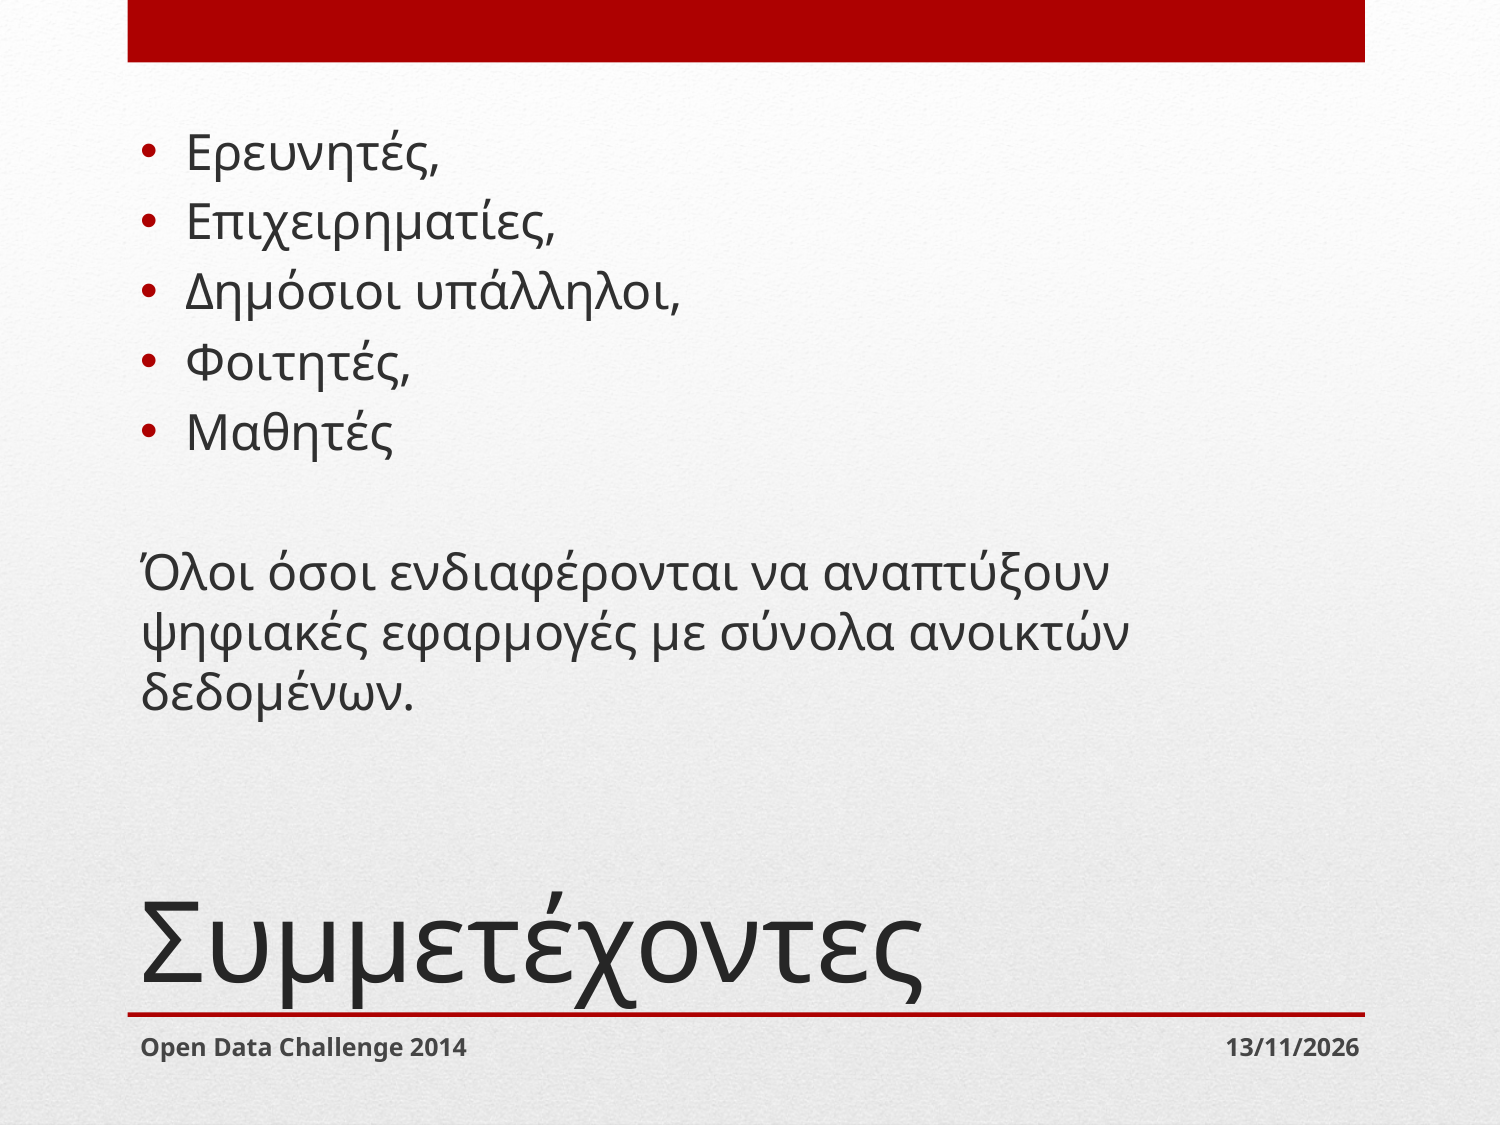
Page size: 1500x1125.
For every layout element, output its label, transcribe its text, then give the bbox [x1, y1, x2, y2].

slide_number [1025, 1018, 1375, 1079]
footer Open Data Challenge 2014 [125, 1018, 925, 1079]
title Συμμετέχοντες [125, 750, 1238, 1013]
list Ερευνητές, Επιχειρηματίες, Δημόσιοι υπάλληλοι, Φοιτητές, Μαθητές Όλοι όσοι ενδιαφέρονται να αναπτύξουν ψηφιακές εφαρμογές με σύνολα ανοικτών δεδομένων. [125, 112, 1363, 750]
